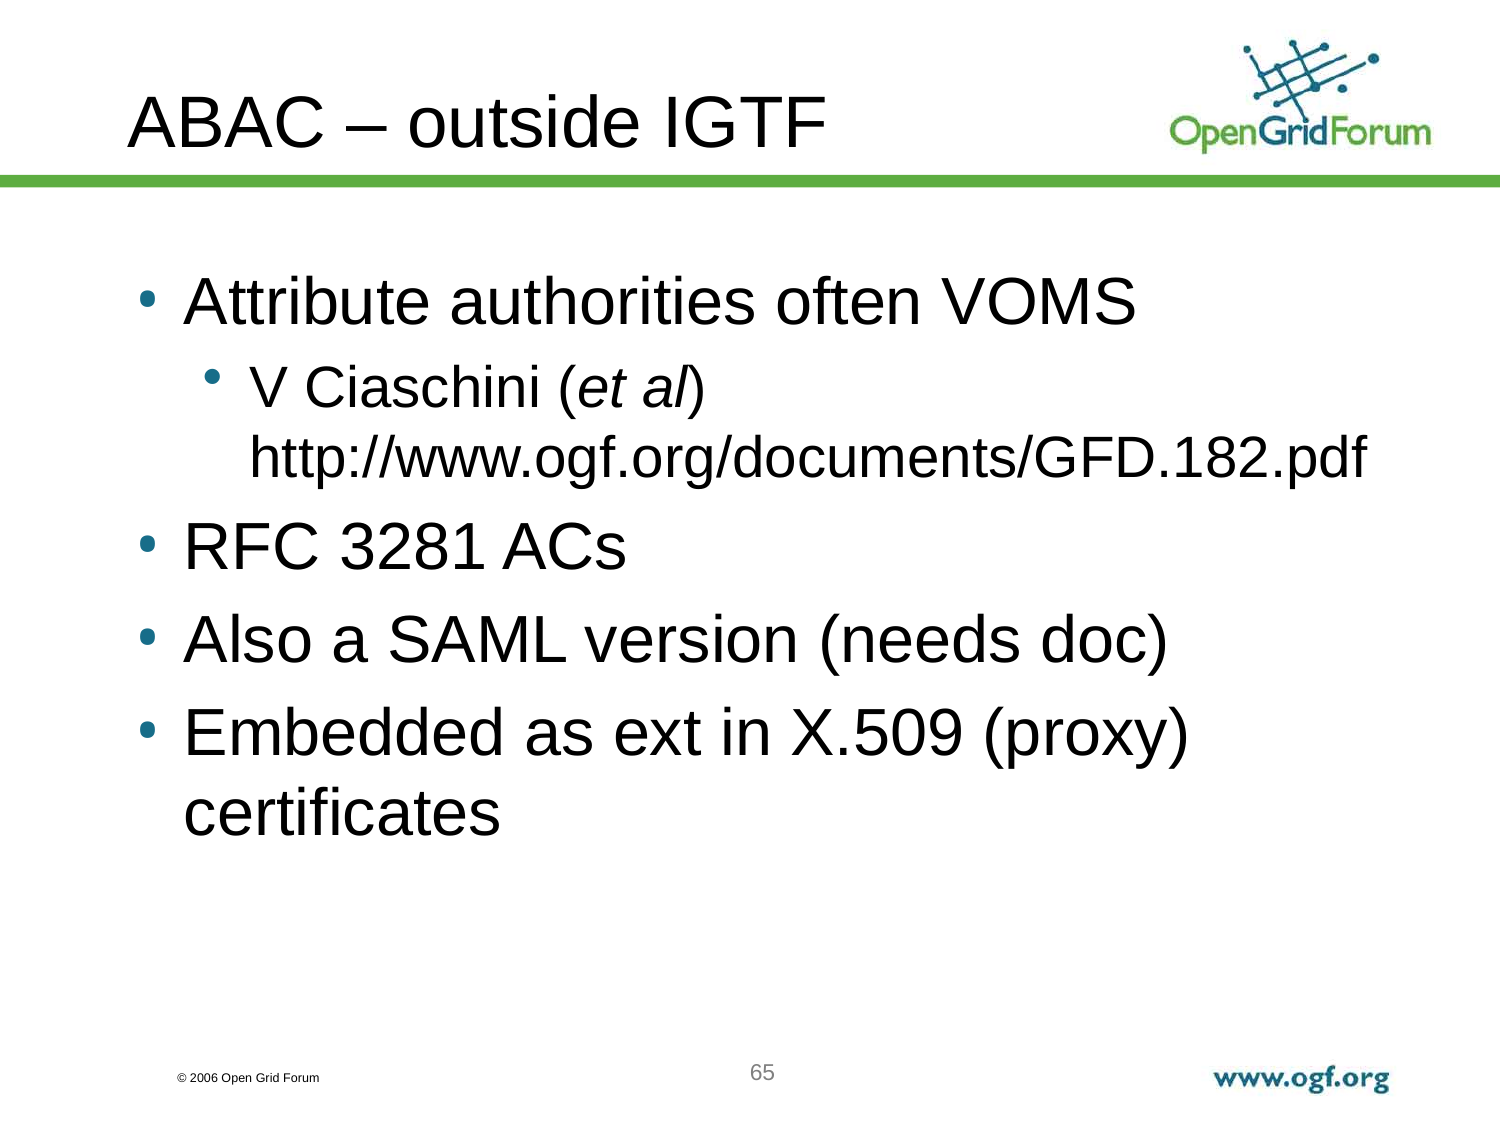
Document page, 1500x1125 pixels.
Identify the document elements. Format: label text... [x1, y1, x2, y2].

picture [0, 0, 1500, 174]
title ABAC – outside IGTF [112, 24, 1388, 213]
footer 65 [324, 1049, 1201, 1125]
picture [0, 188, 1500, 1125]
list Attribute authorities often VOMS V Ciaschini (et al) http://www.ogf.org/documents/GFD.182.pdf RFC 3281 ACs Also a SAML version (needs doc) Embedded as ext in X.509 (proxy) certificates [112, 249, 1388, 926]
